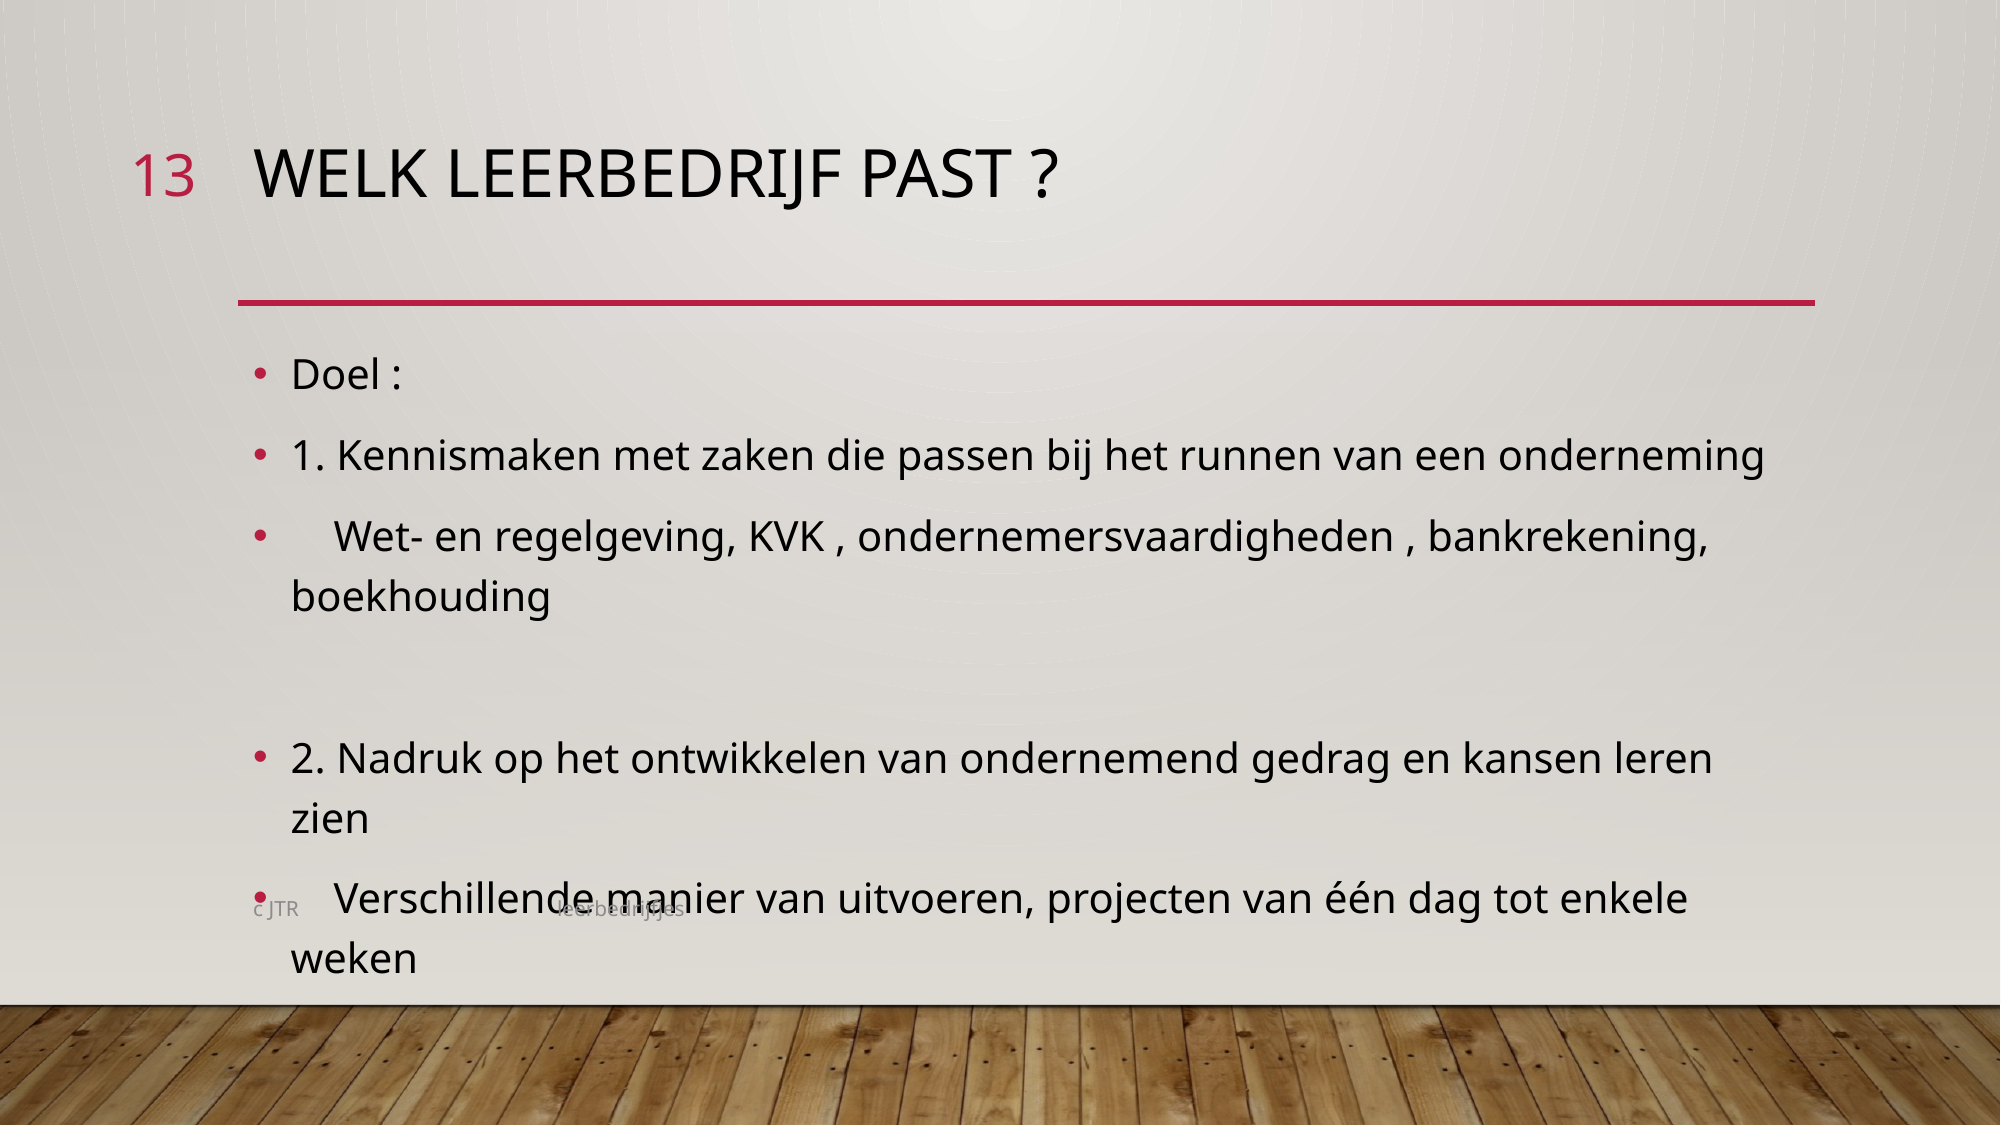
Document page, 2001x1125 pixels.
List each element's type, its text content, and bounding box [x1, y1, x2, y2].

footer c JTR leerbedrijfjes [238, 882, 1213, 934]
picture [0, 1005, 2000, 1125]
title Welk Leerbedrijf past ? [238, 131, 1814, 305]
list Doel : 1. Kennismaken met zaken die passen bij het runnen van een onderneming Wet- en regelgeving, KVK , ondernemersvaardigheden , bankrekening, boekhouding 2. Nadruk op het ontwikkelen van ondernemend gedrag en kansen leren zien Verschillende manier van uitvoeren, projecten van één dag tot enkele weken [238, 330, 1814, 897]
slide_number 13 [78, 131, 212, 214]
